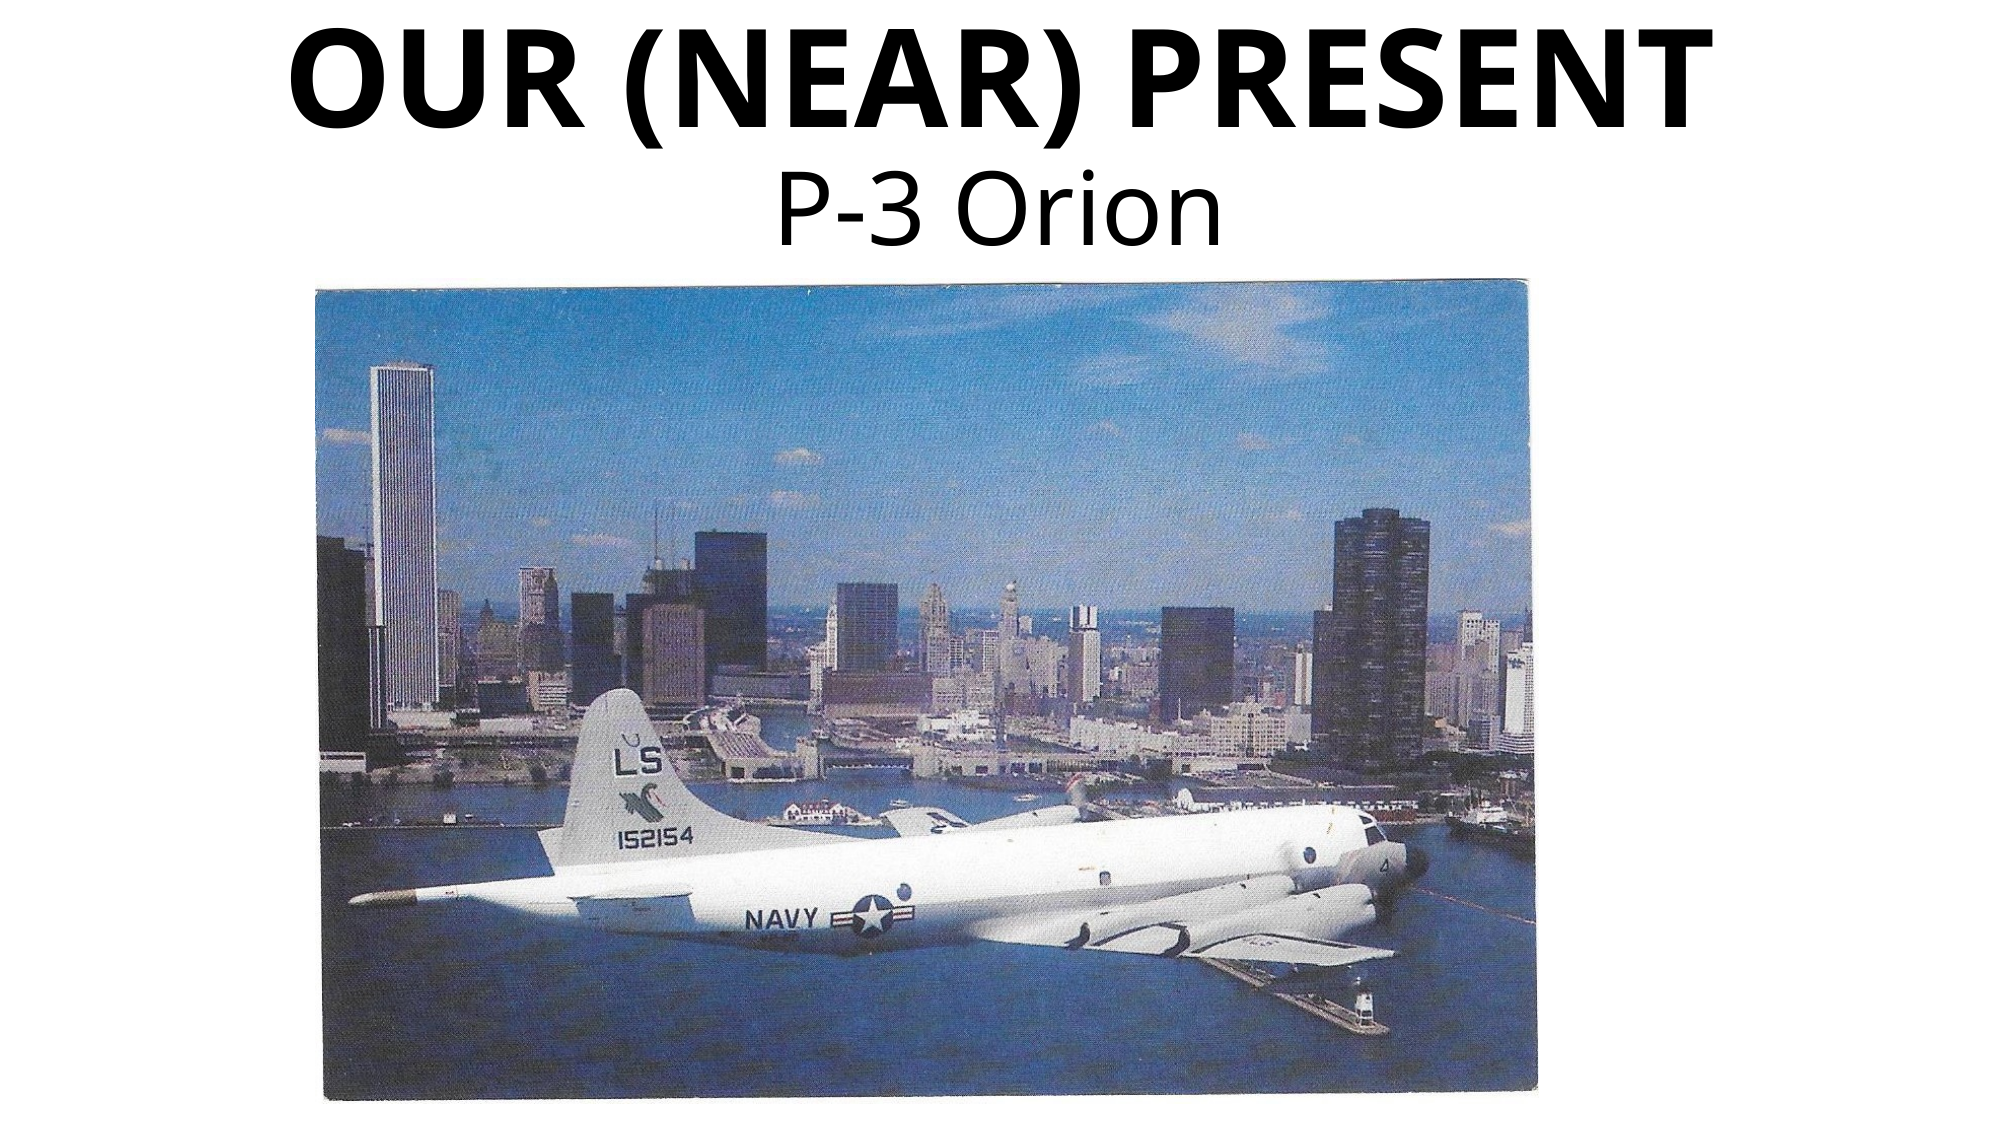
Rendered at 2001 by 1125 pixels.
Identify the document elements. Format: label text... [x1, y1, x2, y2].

title OUR (NEAR) PRESENT P-3 Orion [137, 0, 1863, 278]
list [315, 278, 1539, 1104]
